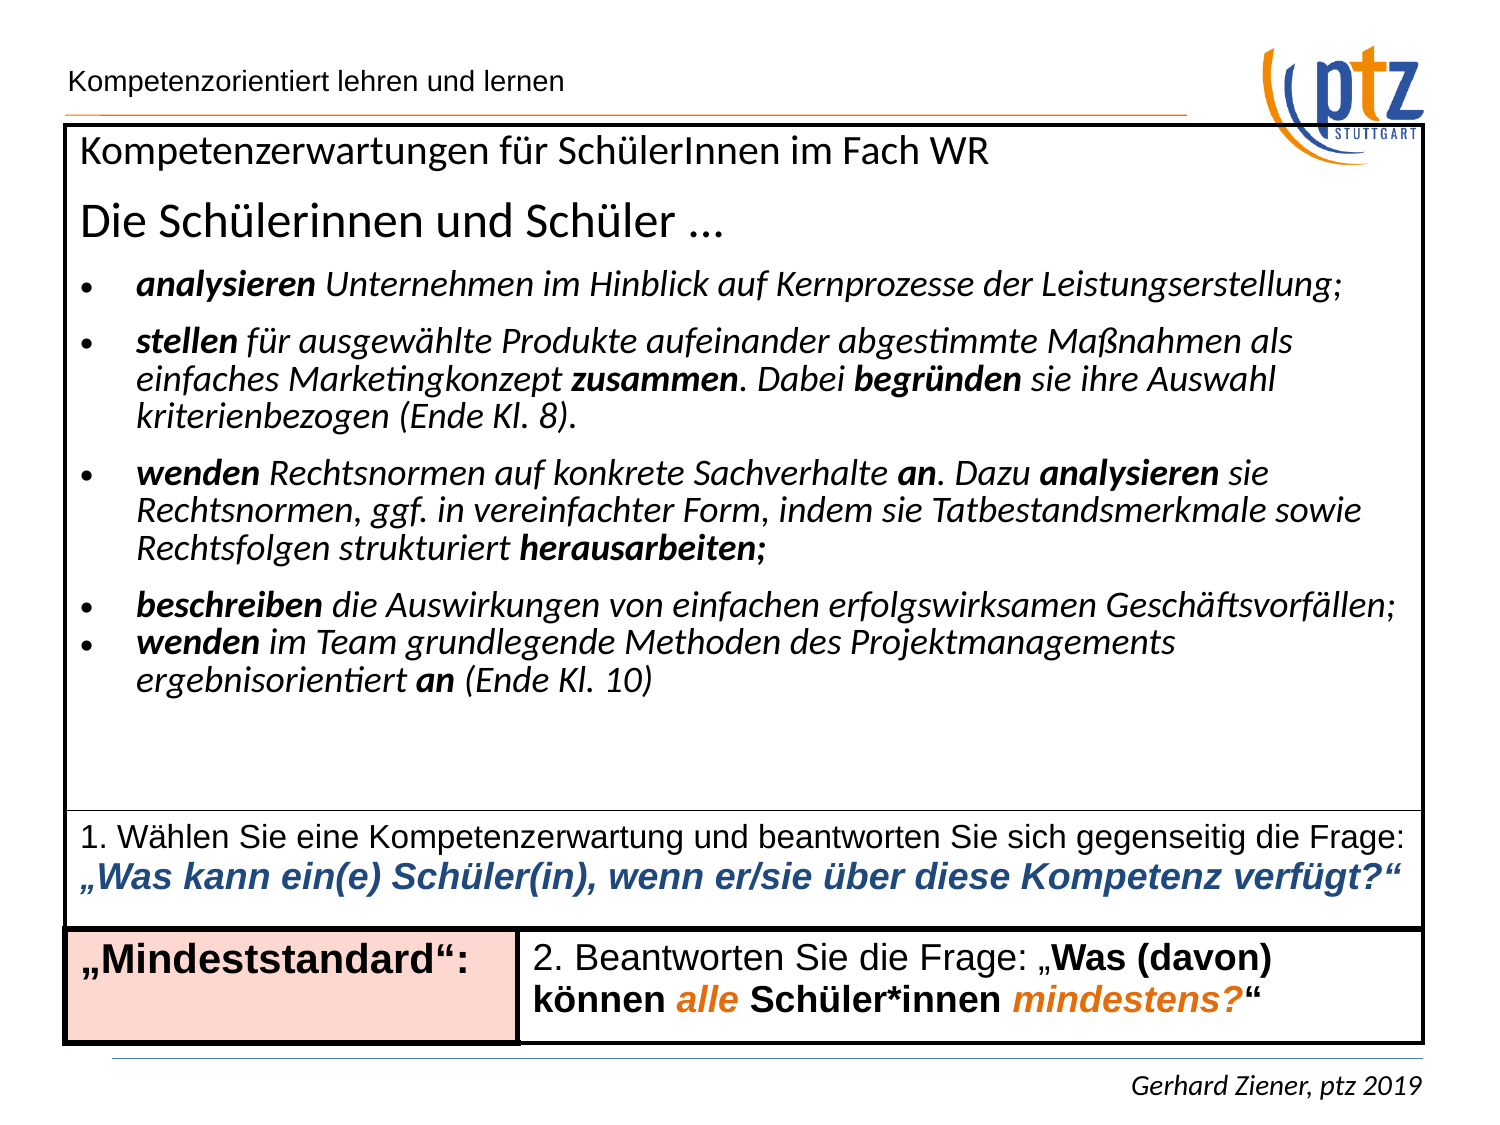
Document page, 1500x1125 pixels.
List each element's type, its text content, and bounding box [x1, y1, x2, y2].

text_box Kompetenzorientiert lehren und lernen [53, 54, 1254, 105]
table_cell 1. Wählen Sie eine Kompetenzerwartung und beantworten Sie sich gegenseitig die Frage: „Was kann ein(e) Schüler(in), wenn er/sie über diese Kompetenz verfügt?“ [67, 811, 1421, 926]
text_box Gerhard Ziener, ptz 2019 [1116, 1058, 1459, 1109]
table_header Kompetenzerwartungen für SchülerInnen im Fach WR Die Schülerinnen und Schüler ... analysieren Unternehmen im Hinblick auf Kernprozesse der Leistungserstellung; stellen für ausgewählte Produkte aufeinander abgestimmte Maßnahmen als einfaches Marketingkonzept zusammen. Dabei begründen sie ihre Auswahl kriterienbezogen (Ende Kl. 8). wenden Rechtsnormen auf konkrete Sachverhalte an. Dazu analysieren sie Rechtsnormen, ggf. in vereinfachter Form, indem sie Tatbestandsmerkmale sowie Rechtsfolgen strukturiert herausarbeiten; beschreiben die Auswirkungen von einfachen erfolgswirksamen Geschäftsvorfällen; wenden im Team grundlegende Methoden des Projektmanagements ergebnisorientiert an (Ende Kl. 10) [67, 127, 1421, 810]
table_cell 2. Beantworten Sie die Frage: „Was (davon) können alle Schüler*innen mindestens?“ [520, 932, 1421, 1041]
table_cell „Mindeststandard“: [68, 932, 515, 1040]
picture [1259, 45, 1424, 165]
